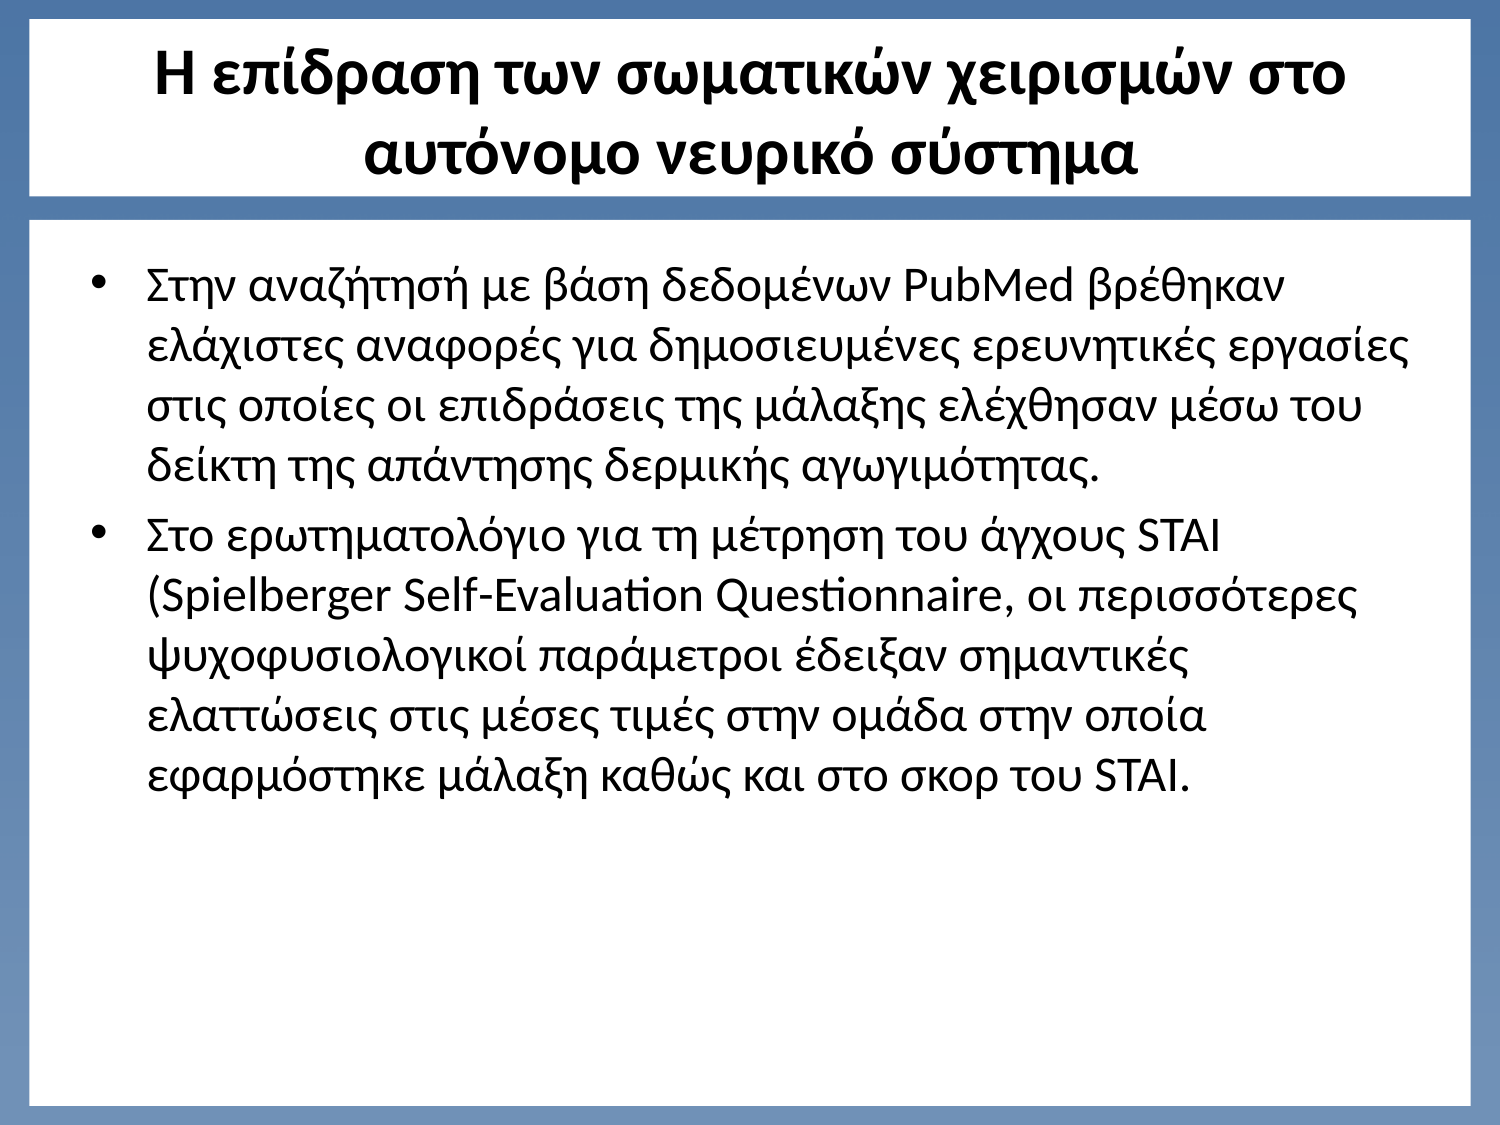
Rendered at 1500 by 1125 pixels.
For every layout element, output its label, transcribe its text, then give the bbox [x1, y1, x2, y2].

list Στην αναζήτησή με βάση δεδομένων PubMed βρέθηκαν ελάχιστες αναφορές για δημοσιευμένες ερευνητικές εργασίες στις οποίες οι επιδράσεις της μάλαξης ελέχθησαν μέσω του δείκτη της απάντησης δερμικής αγωγιμότητας. Στο ερωτηματολόγιο για τη μέτρηση του άγχους STAI (Spielberger Self-Evaluation Questionnaire, οι περισσότερες ψυχοφυσιολογικοί παράμετροι έδειξαν σημαντικές ελαττώσεις στις μέσες τιμές στην ομάδα στην οποία εφαρμόστηκε μάλαξη καθώς και στο σκορ του STAI. [75, 243, 1425, 1024]
title Η επίδραση των σωματικών χειρισμών στο αυτόνομο νευρικό σύστημα [76, 19, 1427, 197]
